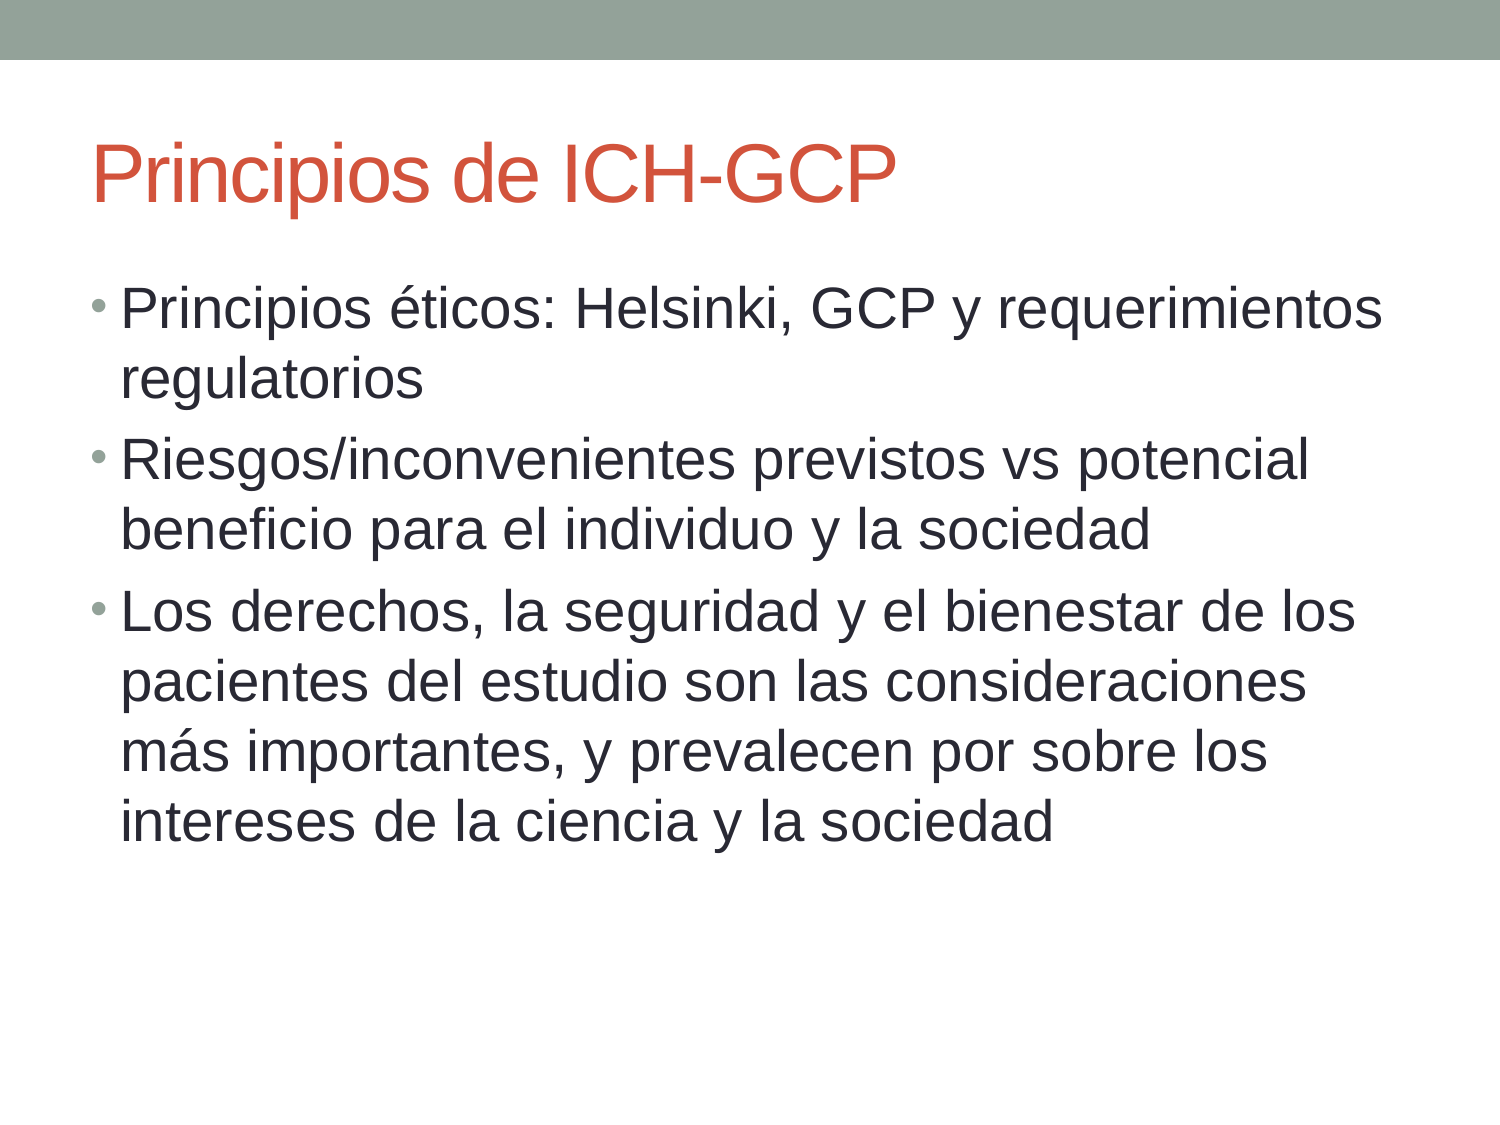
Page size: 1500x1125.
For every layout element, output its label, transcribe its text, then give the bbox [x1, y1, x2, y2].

title Principios de ICH-GCP [75, 87, 1425, 250]
list Principios éticos: Helsinki, GCP y requerimientos regulatorios Riesgos/inconvenientes previstos vs potencial beneficio para el individuo y la sociedad Los derechos, la seguridad y el bienestar de los pacientes del estudio son las consideraciones más importantes, y prevalecen por sobre los intereses de la ciencia y la sociedad [75, 262, 1425, 1063]
